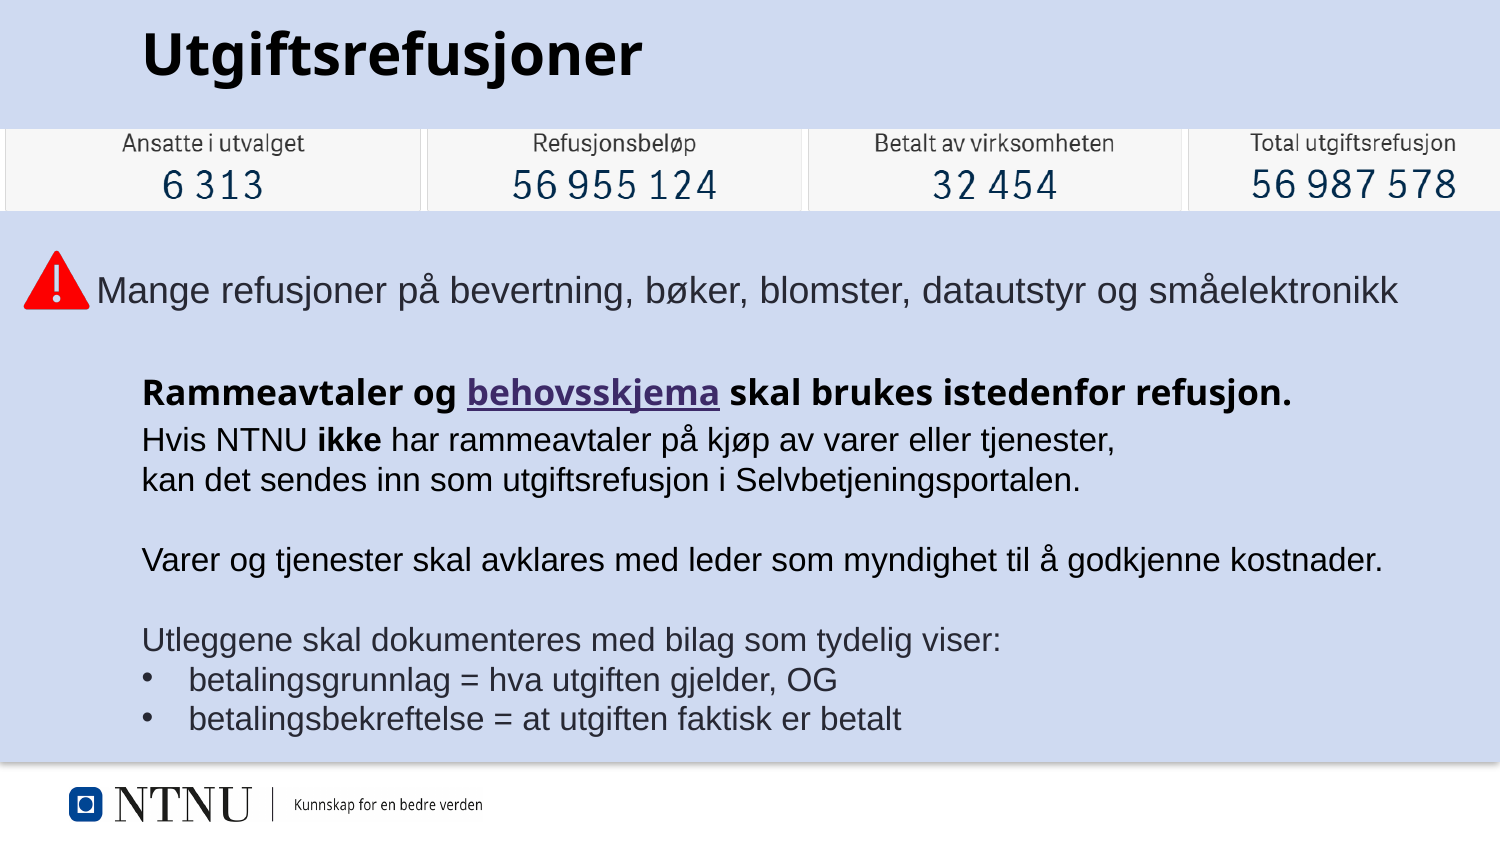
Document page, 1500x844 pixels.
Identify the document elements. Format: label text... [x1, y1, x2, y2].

text_box Mange refusjoner på bevertning, bøker, blomster, datautstyr og småelektronikk [81, 258, 1445, 364]
picture [0, 128, 1500, 211]
text_box [0, 0, 1500, 128]
picture [69, 787, 126, 822]
picture [20, 243, 93, 317]
text_box Utgiftsrefusjoner [126, 9, 1093, 95]
text_box [0, 217, 1500, 762]
text_box Rammeavtaler og behovsskjema skal brukes istedenfor refusjon. Hvis NTNU ikke har rammeavtaler på kjøp av varer eller tjenester, kan det sendes inn som utgiftsrefusjon i Selvbetjeningsportalen. Varer og tjenester skal avklares med leder som myndighet til å godkjenne kostnader. Utleggene skal dokumenteres med bilag som tydelig viser: betalingsgrunnlag = hva utgiften gjelder, OG betalingsbekreftelse = at utgiften faktisk er betalt [126, 364, 1442, 844]
